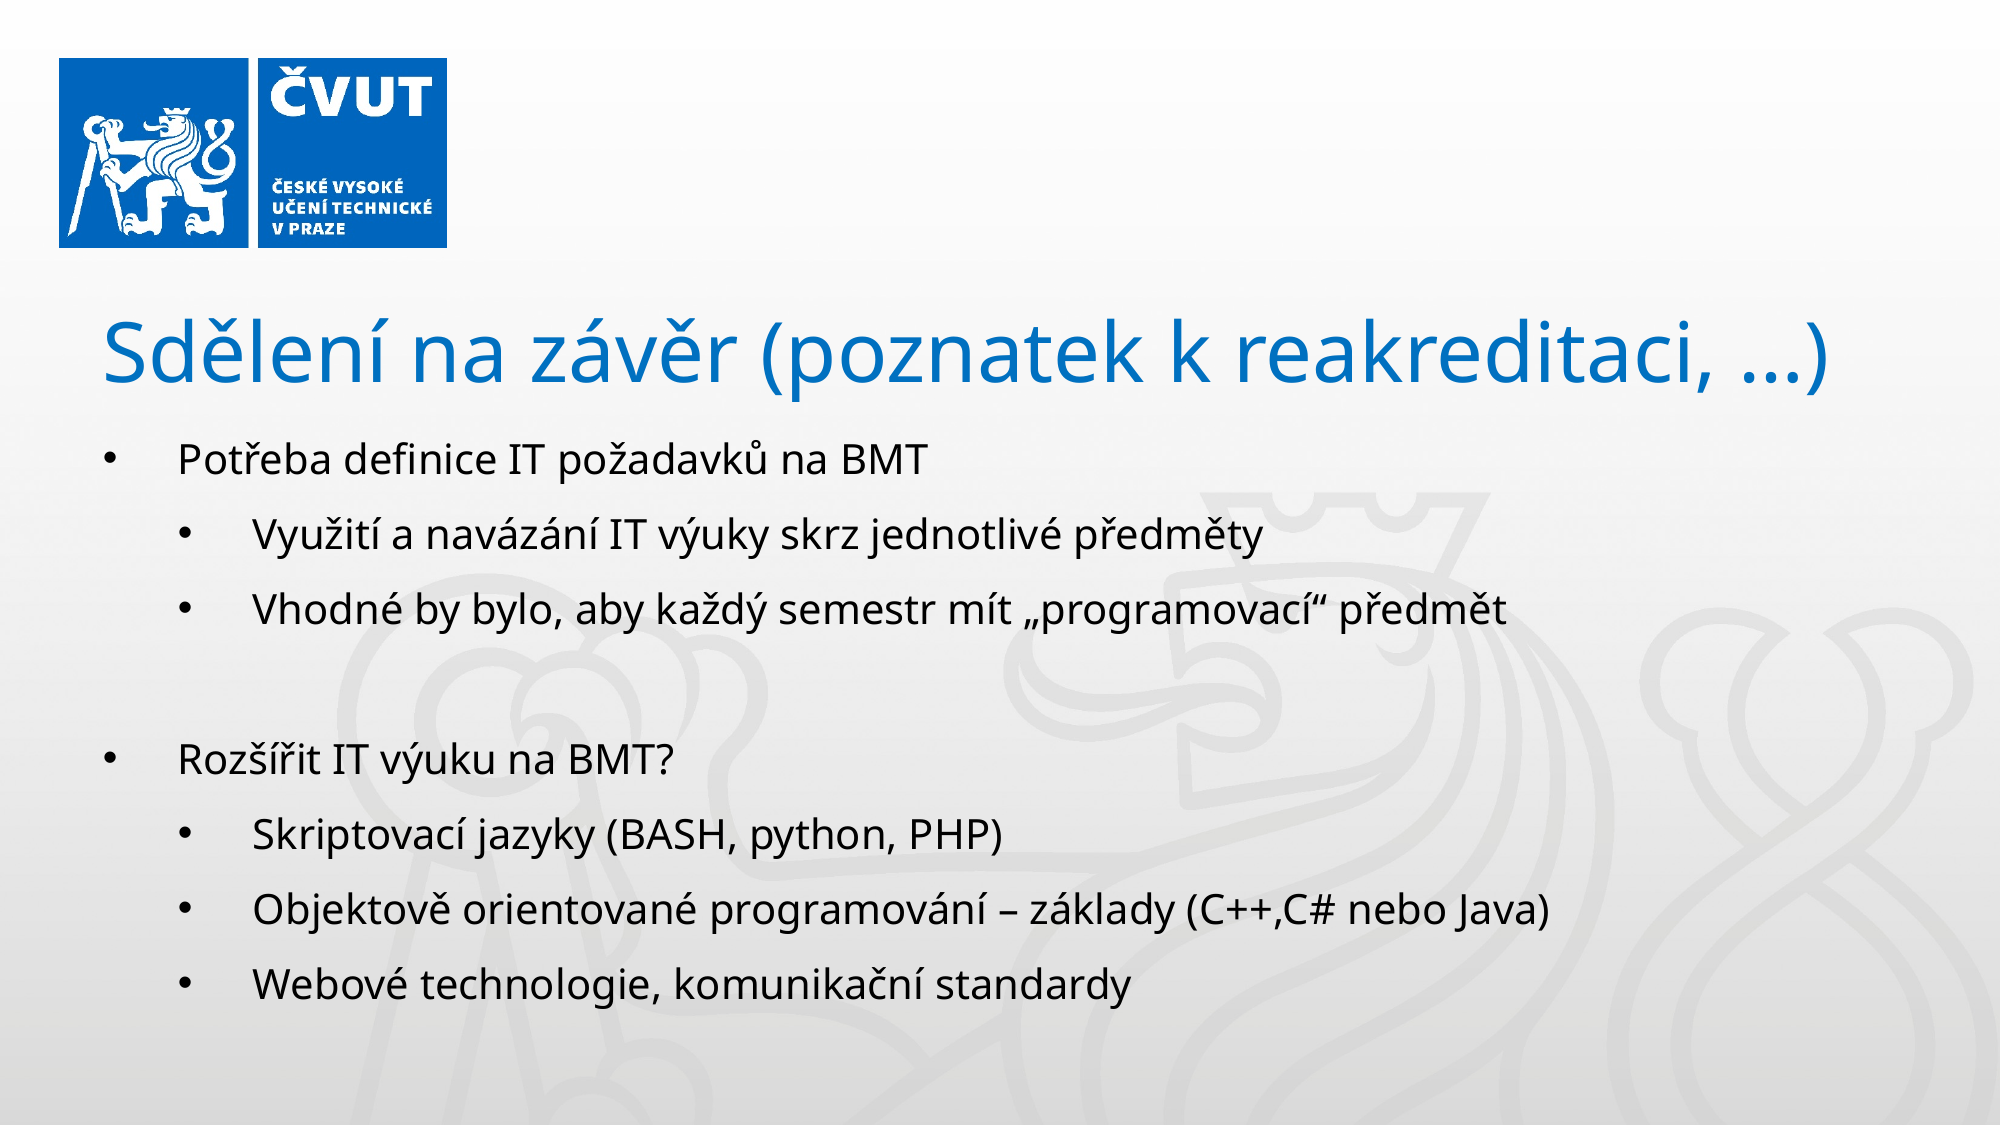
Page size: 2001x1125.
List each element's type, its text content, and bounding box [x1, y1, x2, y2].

text_box Potřeba definice IT požadavků na BMT Využití a navázání IT výuky skrz jednotlivé předměty Vhodné by bylo, aby každý semestr mít „programovací“ předmět Rozšířit IT výuku na BMT? Skriptovací jazyky (BASH, python, PHP) Objektově orientované programování – základy (C++,C# nebo Java) Webové technologie, komunikační standardy [88, 425, 1953, 1125]
picture [0, 0, 2000, 1125]
text_box Sdělení na závěr (poznatek k reakreditaci, …) [88, 291, 1959, 407]
